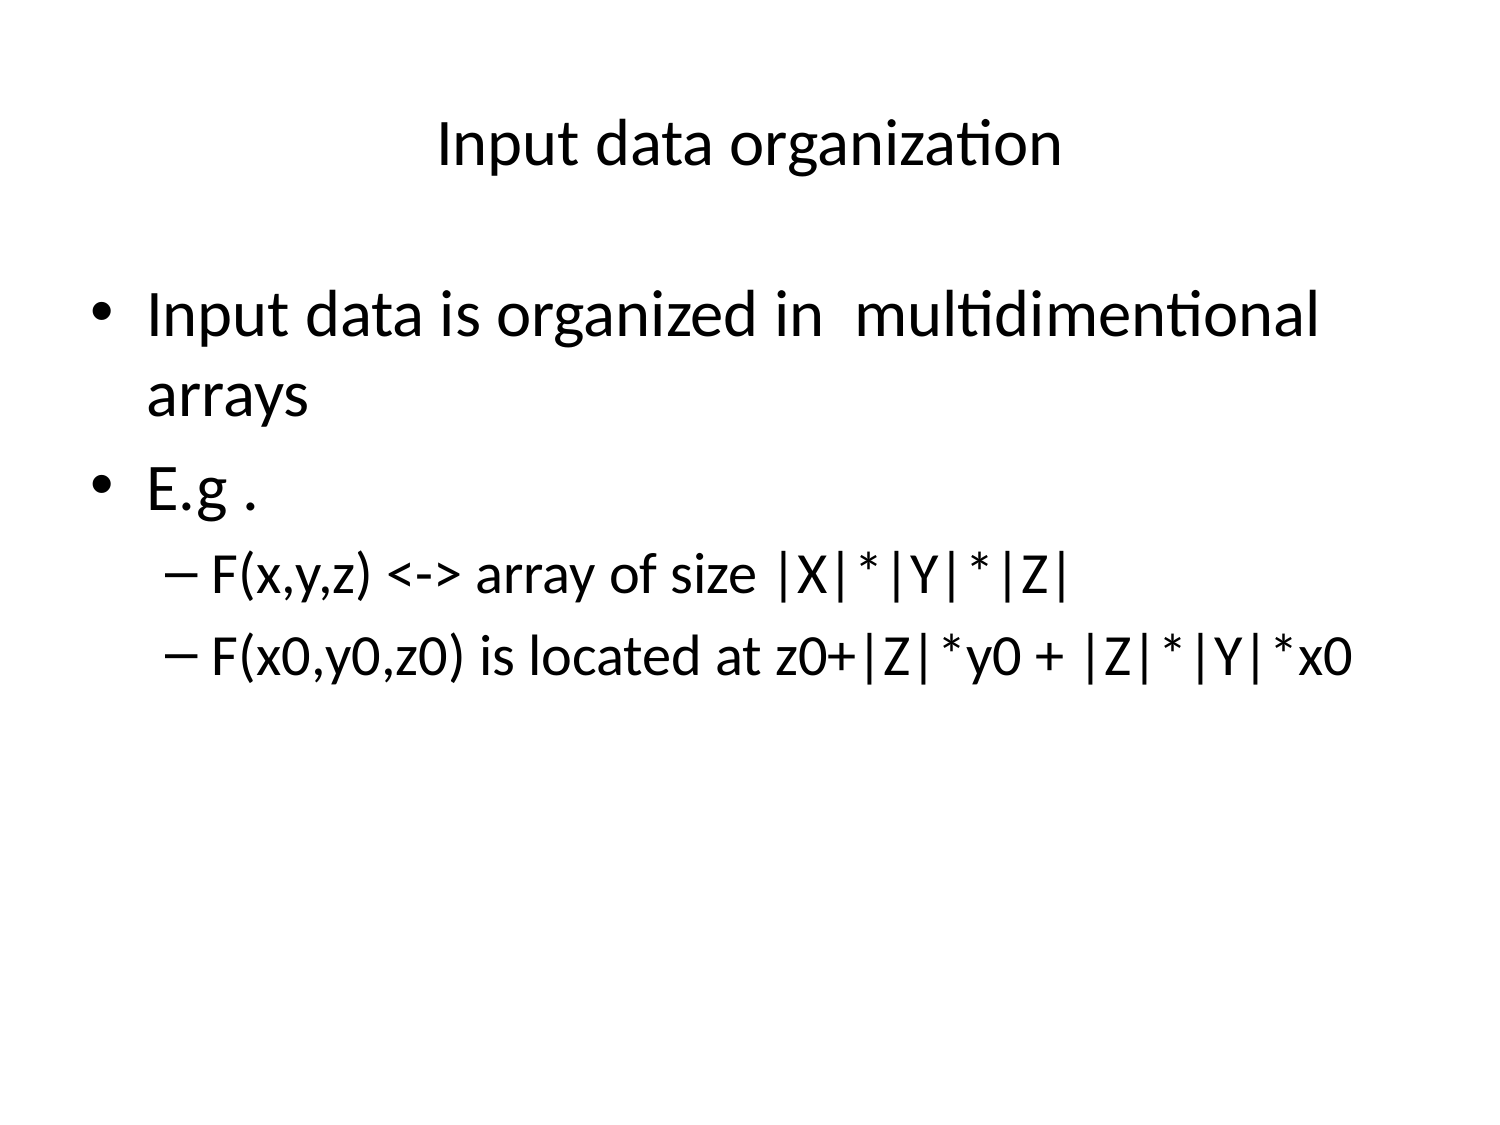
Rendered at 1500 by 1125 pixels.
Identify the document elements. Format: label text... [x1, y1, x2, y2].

list Input data is organized in multidimentional arrays E.g . F(x,y,z) <-> array of size |X|*|Y|*|Z| F(x0,y0,z0) is located at z0+|Z|*y0 + |Z|*|Y|*x0 [75, 262, 1425, 1005]
title Input data organization [75, 45, 1425, 233]
